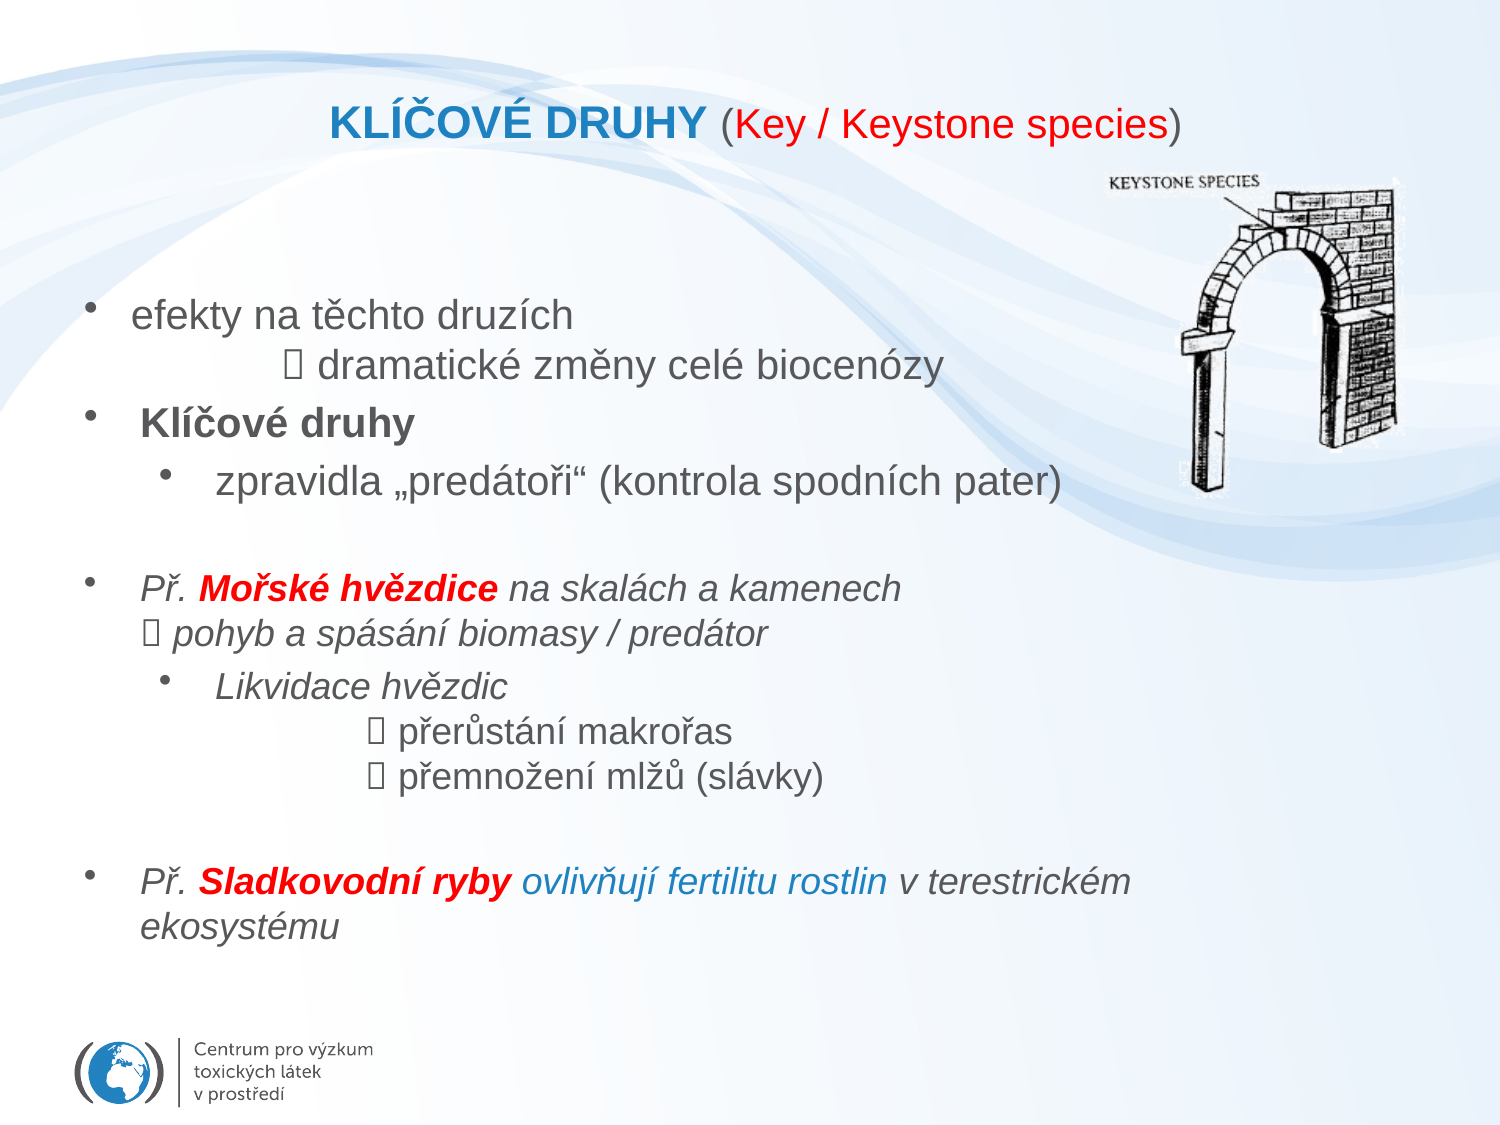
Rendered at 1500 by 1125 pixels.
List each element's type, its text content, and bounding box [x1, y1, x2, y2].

text_box efekty na těchto druzích  dramatické změny celé biocenózy Klíčové druhy zpravidla „predátoři“ (kontrola spodních pater) Př. Mořské hvězdice na skalách a kamenech  pohyb a spásání biomasy / predátor Likvidace hvězdic  přerůstání makrořas  přemnožení mlžů (slávky) Př. Sladkovodní ryby ovlivňují fertilitu rostlin v terestrickém ekosystému [0, 221, 1319, 1118]
text_box KLÍČOVÉ DRUHY (Key / Keystone species) [49, 85, 1463, 155]
picture [0, 0, 1500, 1125]
